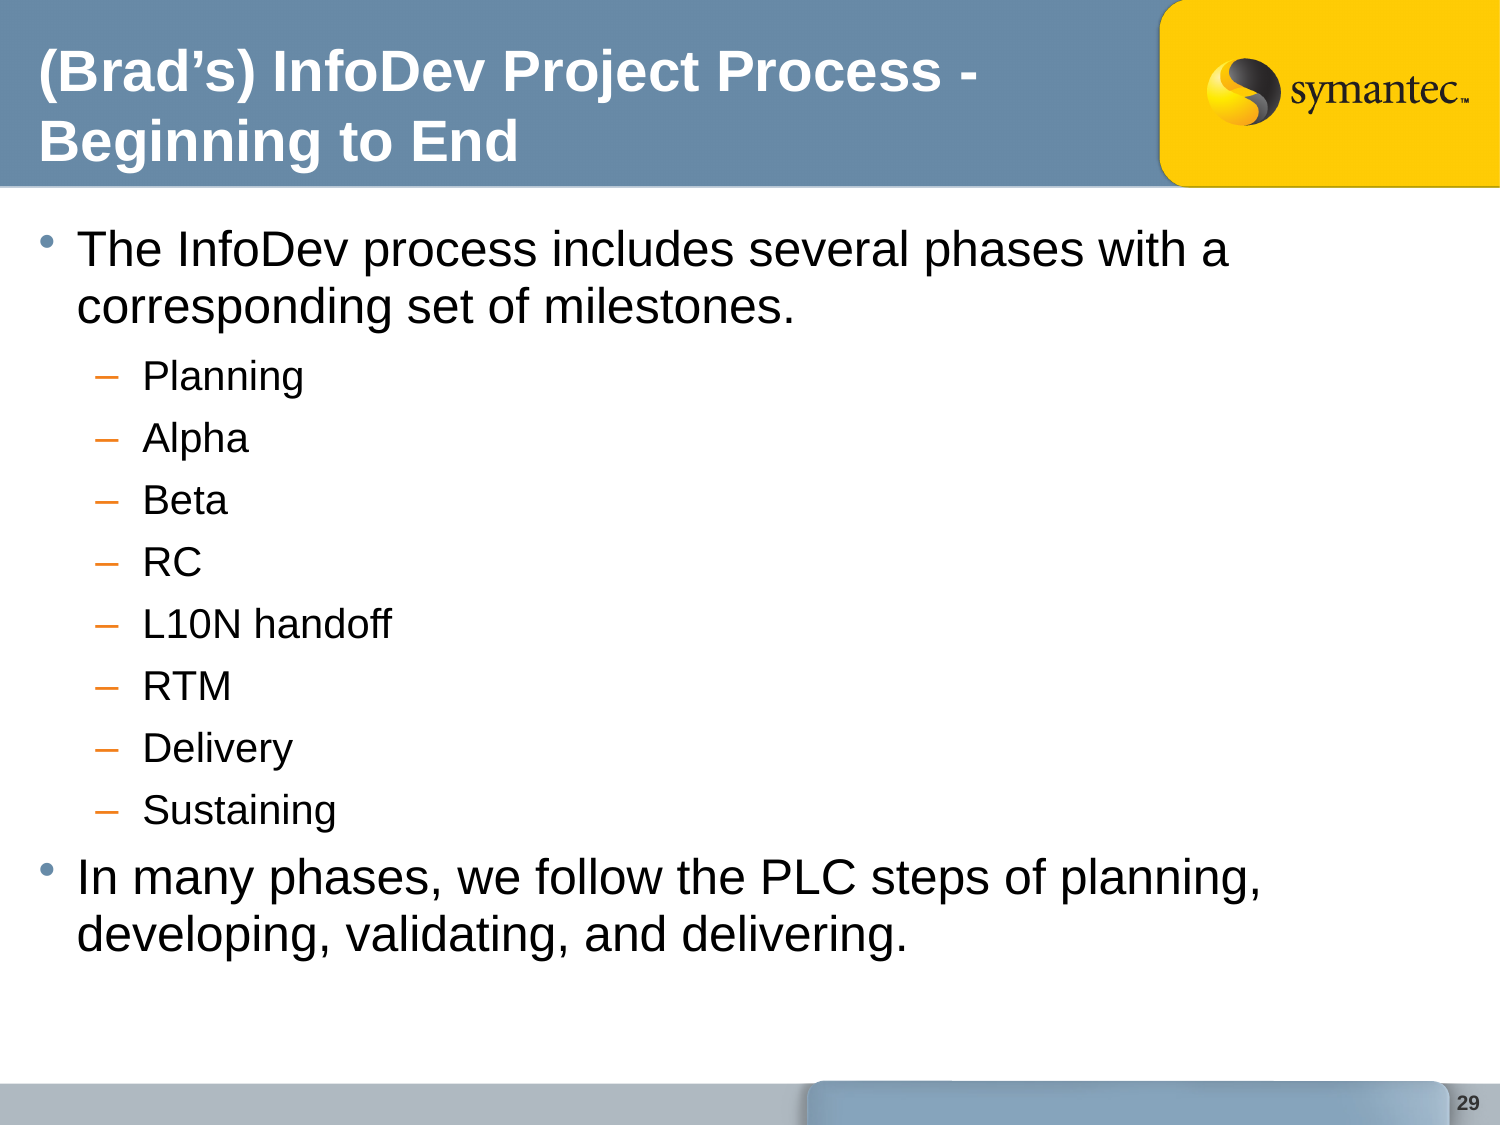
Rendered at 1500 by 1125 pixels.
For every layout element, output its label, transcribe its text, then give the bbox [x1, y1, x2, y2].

list The InfoDev process includes several phases with a corresponding set of milestones. Planning Alpha Beta RC L10N handoff RTM Delivery Sustaining In many phases, we follow the PLC steps of planning, developing, validating, and delivering. [23, 213, 1462, 1049]
picture [0, 0, 1500, 188]
slide_number 29 [1455, 1089, 1482, 1116]
title (Brad’s) InfoDev Project Process - Beginning to End [23, 24, 1123, 182]
picture [758, 1080, 1500, 1125]
